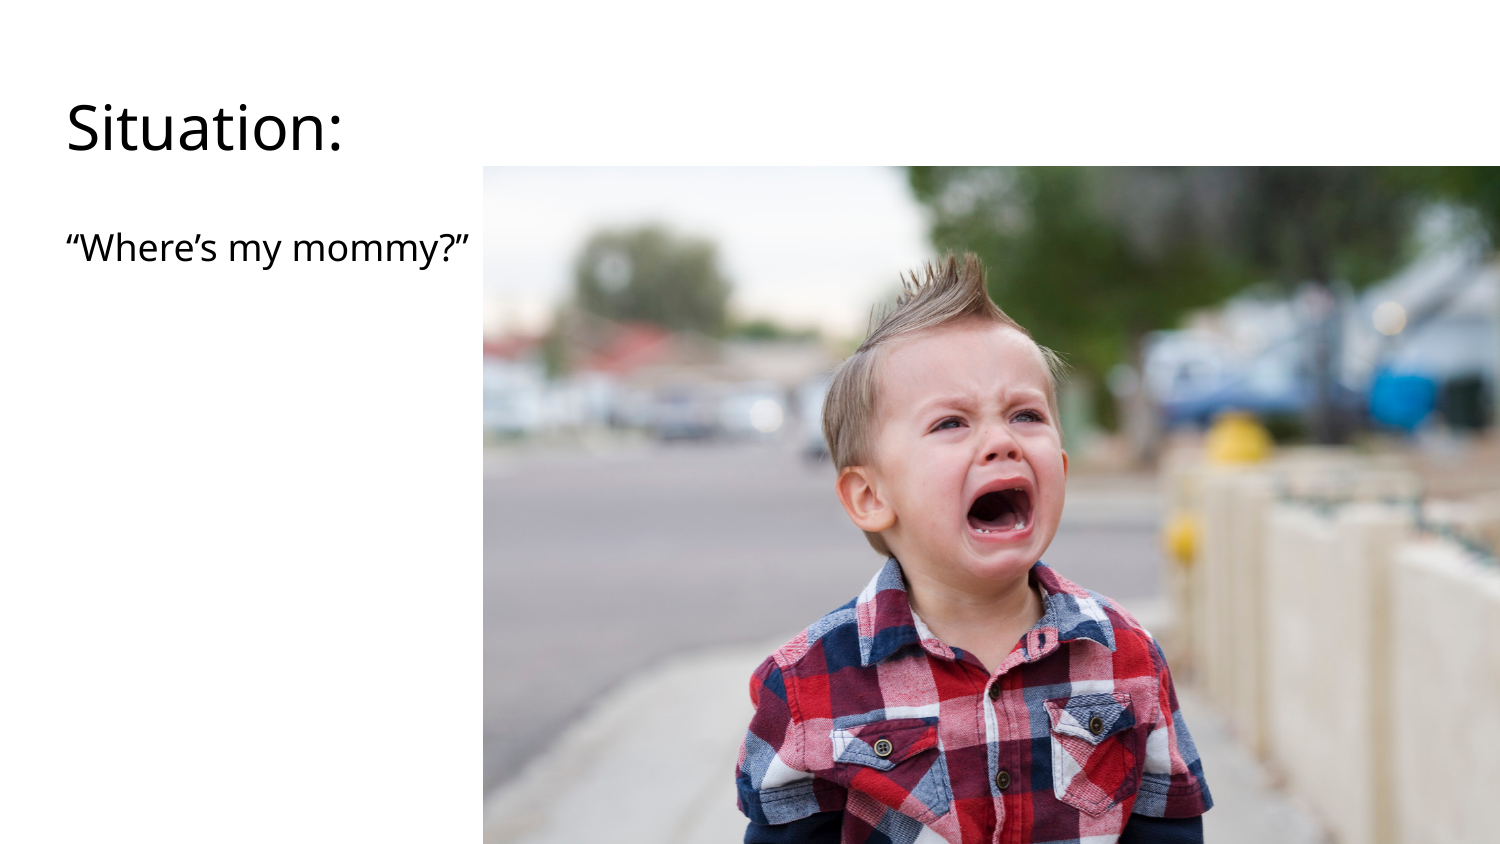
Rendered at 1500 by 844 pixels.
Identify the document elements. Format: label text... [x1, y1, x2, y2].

title Situation: [51, 72, 1449, 167]
picture [483, 166, 1500, 844]
list “Where’s my mommy?” [51, 202, 478, 750]
